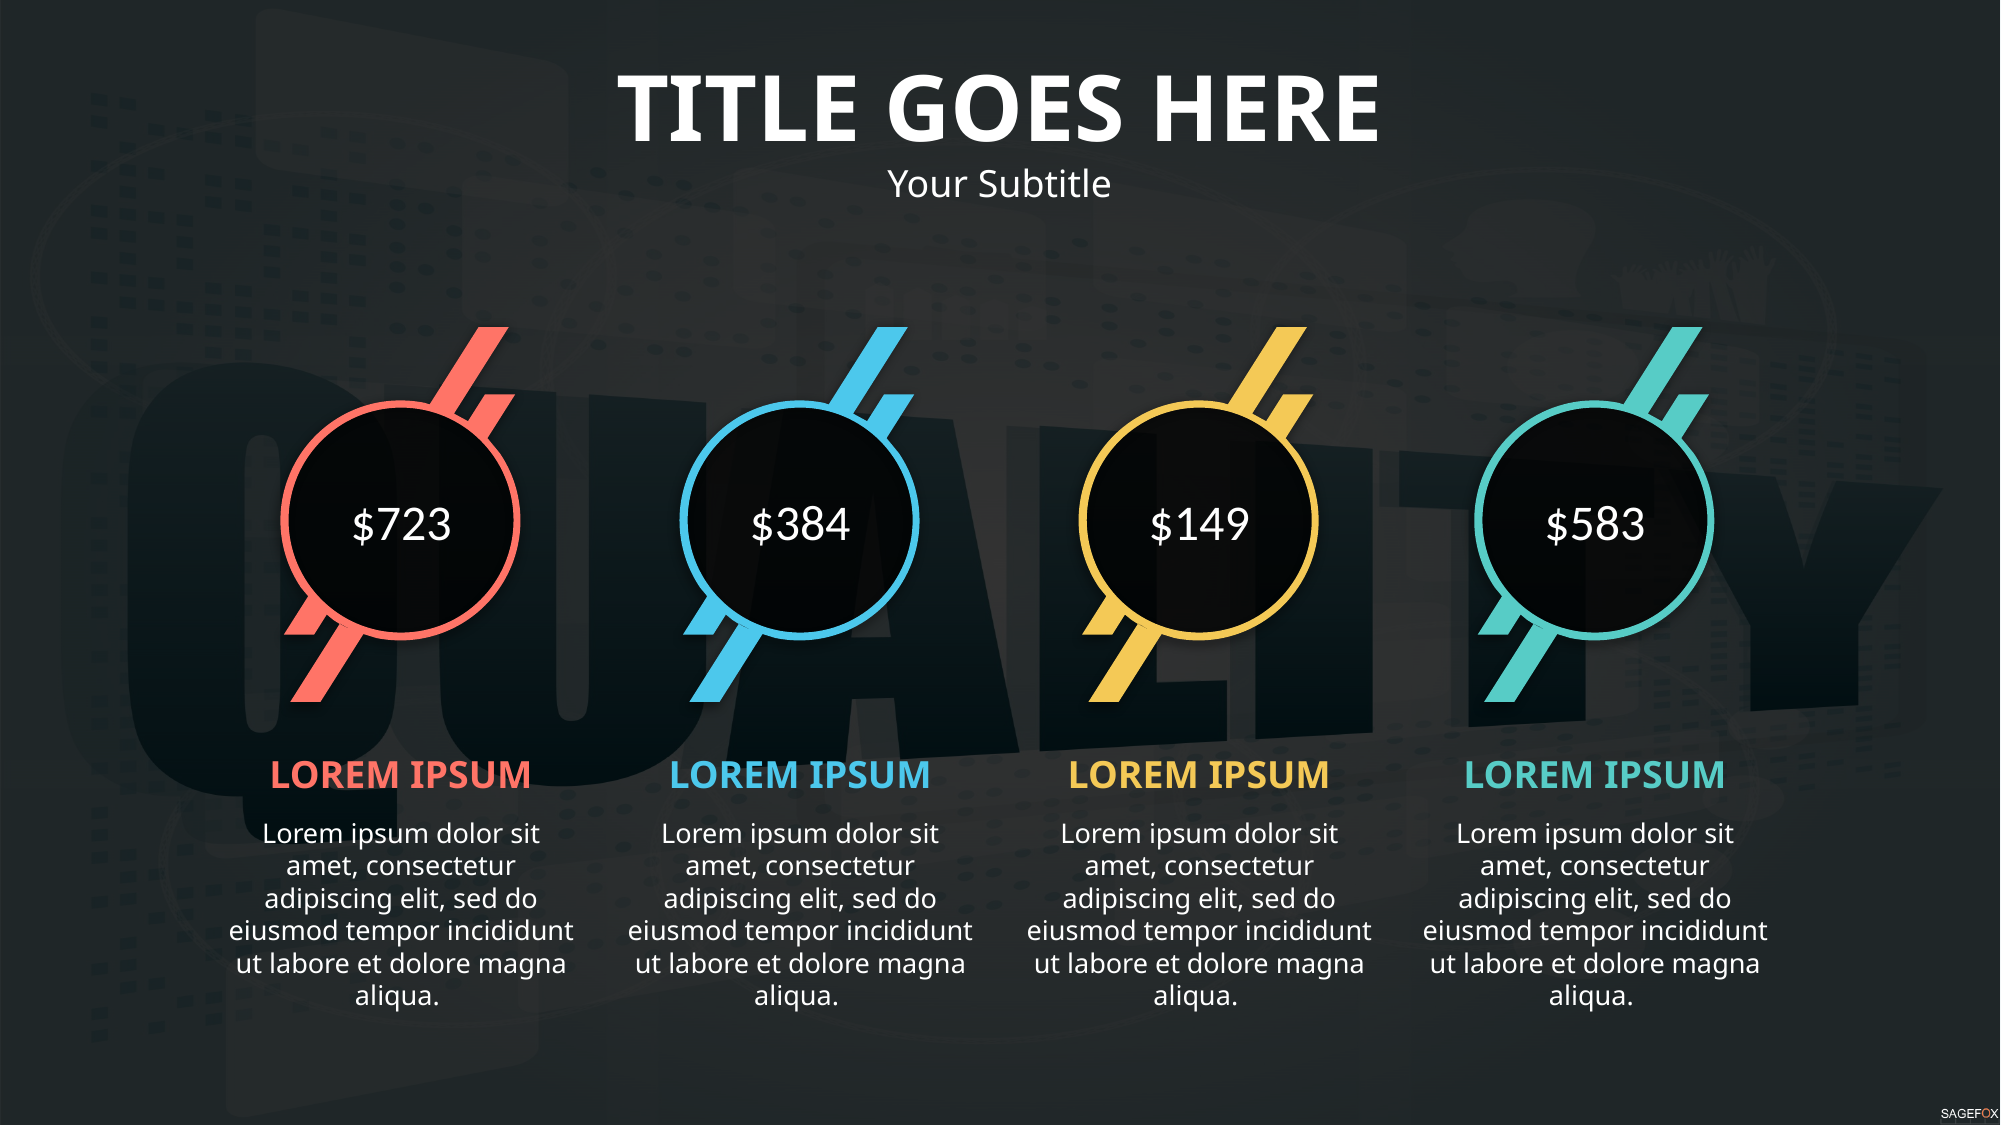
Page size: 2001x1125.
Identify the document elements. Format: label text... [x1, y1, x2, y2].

text_box $149 [1092, 419, 1304, 631]
text_box $583 [1487, 419, 1700, 631]
text_box LOREM IPSUM Lorem ipsum dolor sit amet, consectetur adipiscing elit, sed do eiusmod tempor incididunt ut labore et dolore magna aliqua. [217, 746, 585, 1017]
text_box [1077, 326, 1320, 704]
text_box [279, 326, 522, 704]
text_box LOREM IPSUM Lorem ipsum dolor sit amet, consectetur adipiscing elit, sed do eiusmod tempor incididunt ut labore et dolore magna aliqua. [616, 746, 984, 1017]
text_box $723 [293, 419, 506, 631]
text_box TITLE GOES HERE Your Subtitle [548, 42, 1452, 212]
text_box LOREM IPSUM Lorem ipsum dolor sit amet, consectetur adipiscing elit, sed do eiusmod tempor incididunt ut labore et dolore magna aliqua. [1015, 746, 1383, 1017]
text_box [678, 326, 921, 704]
picture [0, 0, 2001, 1125]
text_box [1473, 326, 1716, 704]
text_box $384 [694, 419, 907, 631]
text_box LOREM IPSUM Lorem ipsum dolor sit amet, consectetur adipiscing elit, sed do eiusmod tempor incididunt ut labore et dolore magna aliqua. [1411, 746, 1779, 1017]
